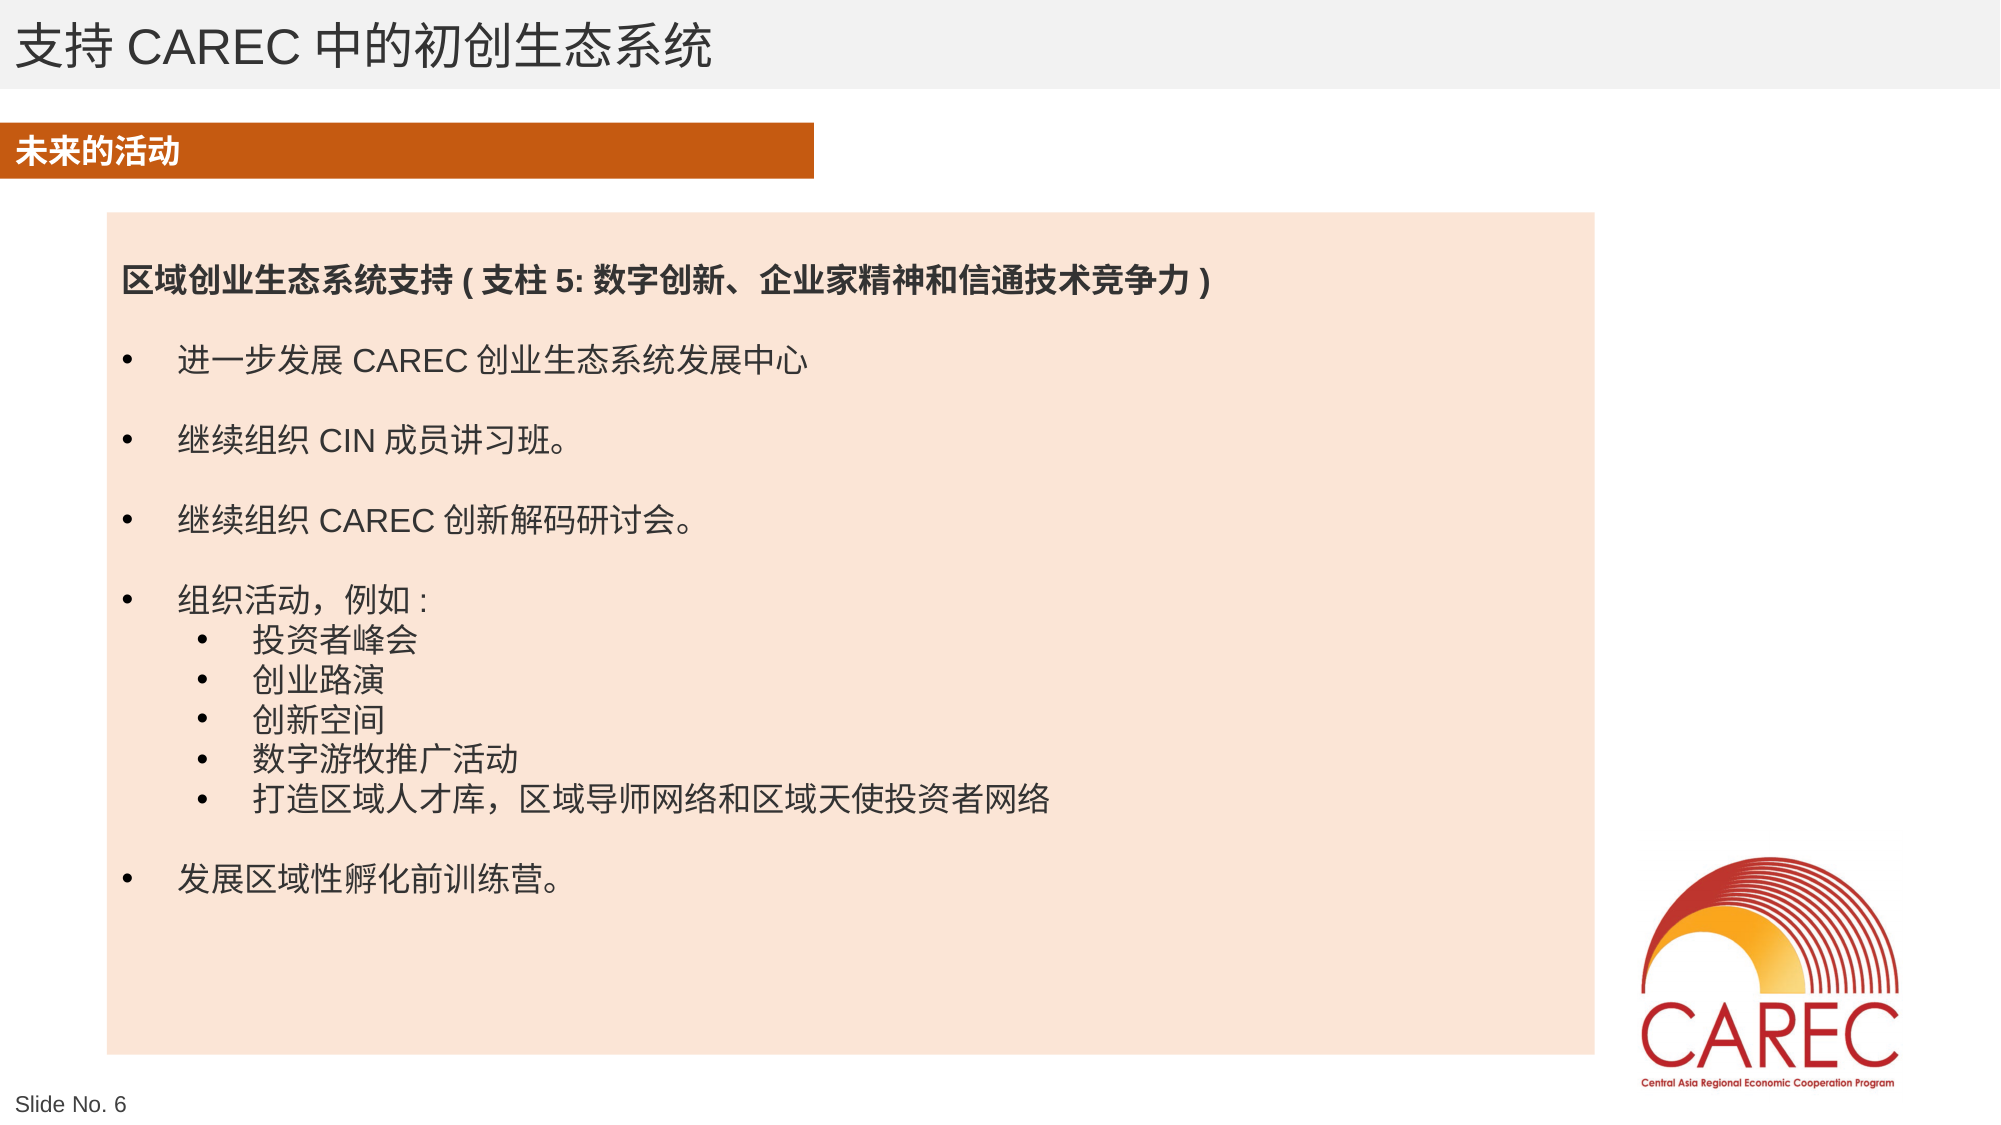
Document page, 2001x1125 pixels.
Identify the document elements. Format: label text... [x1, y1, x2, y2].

picture [1637, 830, 1903, 1103]
text_box 未来的活动 [0, 122, 815, 180]
text_box Slide No. 6 [0, 1082, 423, 1125]
text_box 支持CAREC中的初创生态系统 [0, 0, 2000, 90]
text_box 区域创业生态系统支持(支柱5:数字创新、企业家精神和信通技术竞争力) 进一步发展CAREC创业生态系统发展中心 继续组织CIN成员讲习班。 继续组织CAREC创新解码研讨会。 组织活动，例如: 投资者峰会 创业路演 创新空间 数字游牧推广活动 打造区域人才库，区域导师网络和区域天使投资者网络 发展区域性孵化前训练营。 [106, 211, 1596, 1056]
